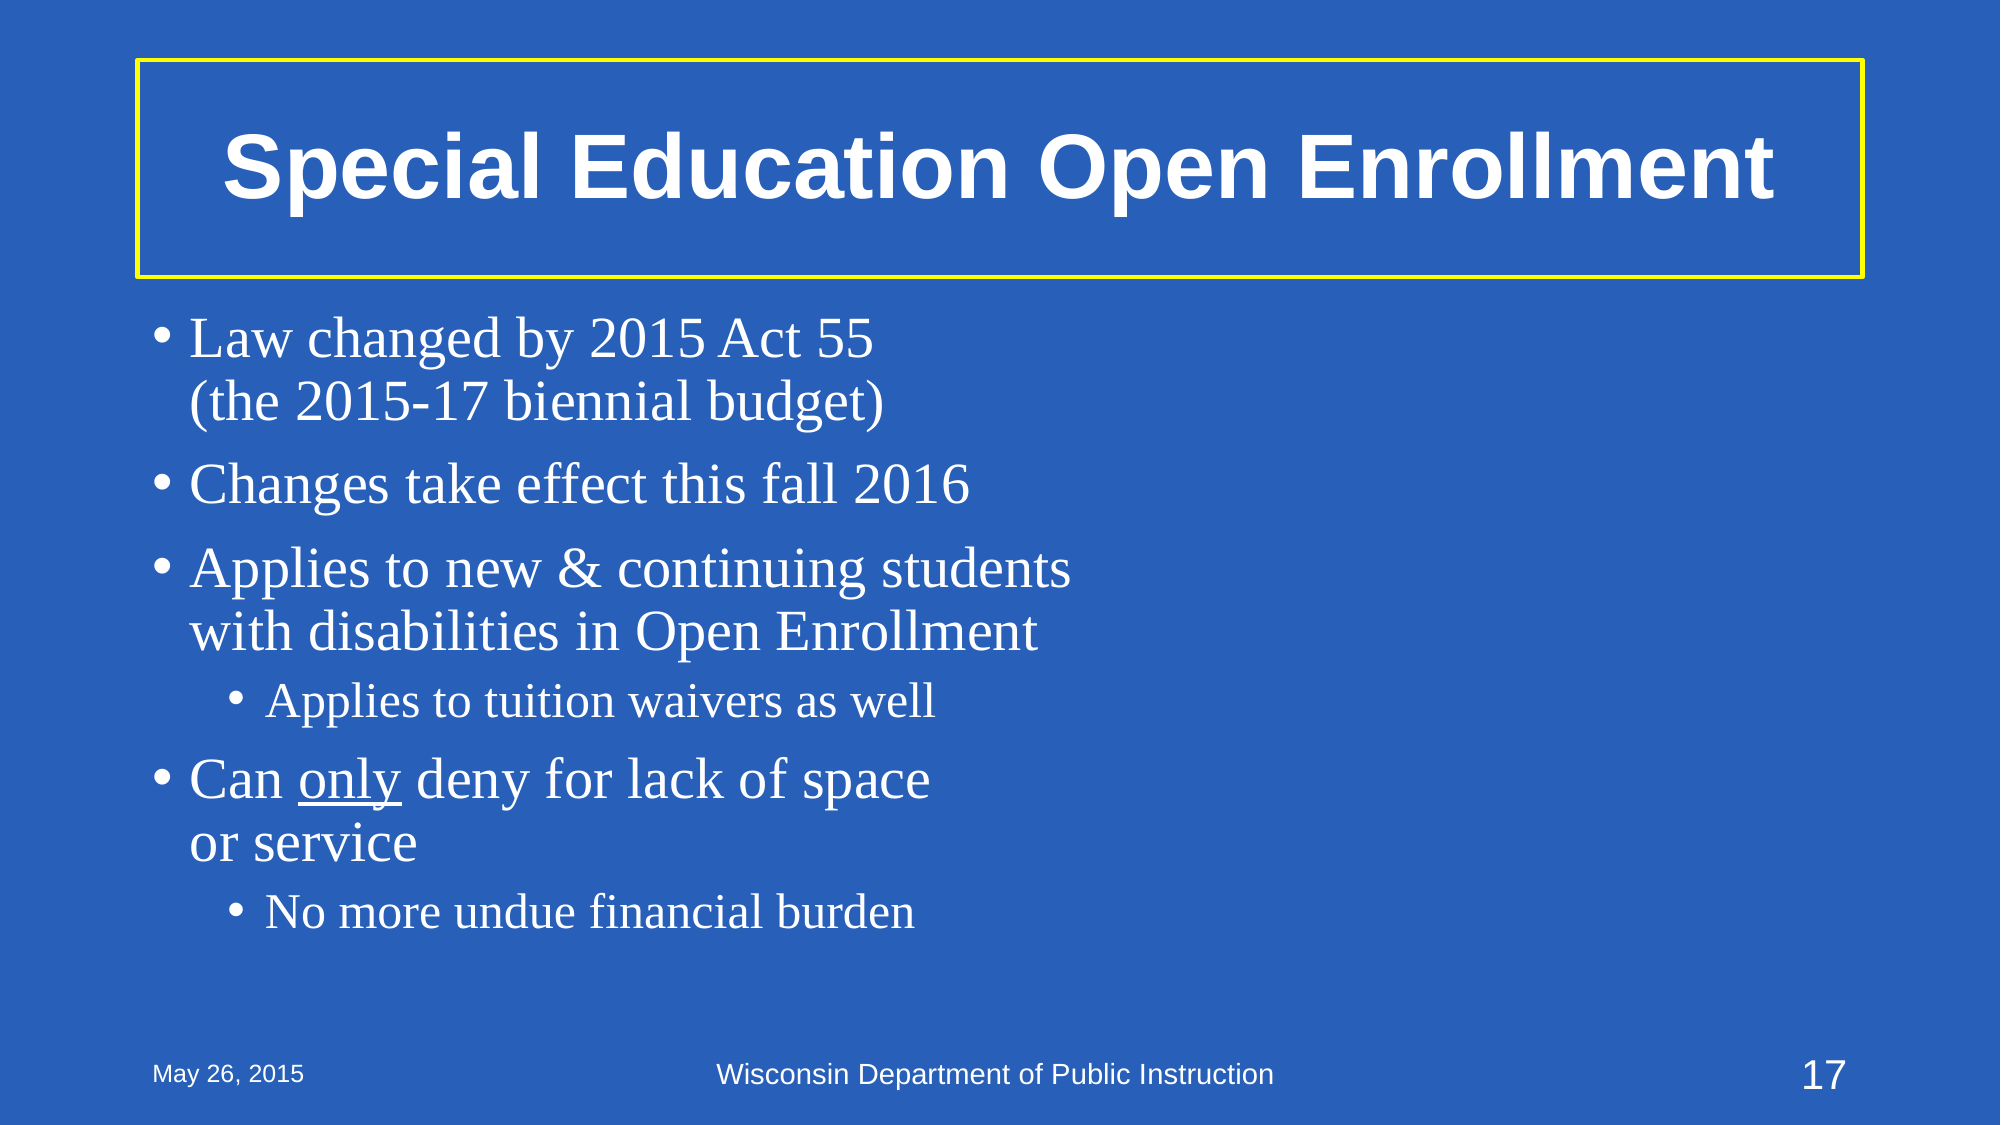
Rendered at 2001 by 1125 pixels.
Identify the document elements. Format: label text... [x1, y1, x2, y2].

slide_number 17 [1412, 1042, 1863, 1103]
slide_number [137, 1042, 588, 1103]
list Law changed by 2015 Act 55 (the 2015-17 biennial budget) Changes take effect this fall 2016 Applies to new & continuing students with disabilities in Open Enrollment Applies to tuition waivers as well Can only deny for lack of space or service No more undue financial burden [137, 299, 1863, 1014]
title Special Education Open Enrollment [135, 58, 1865, 279]
footer Wisconsin Department of Public Instruction [662, 1042, 1338, 1103]
